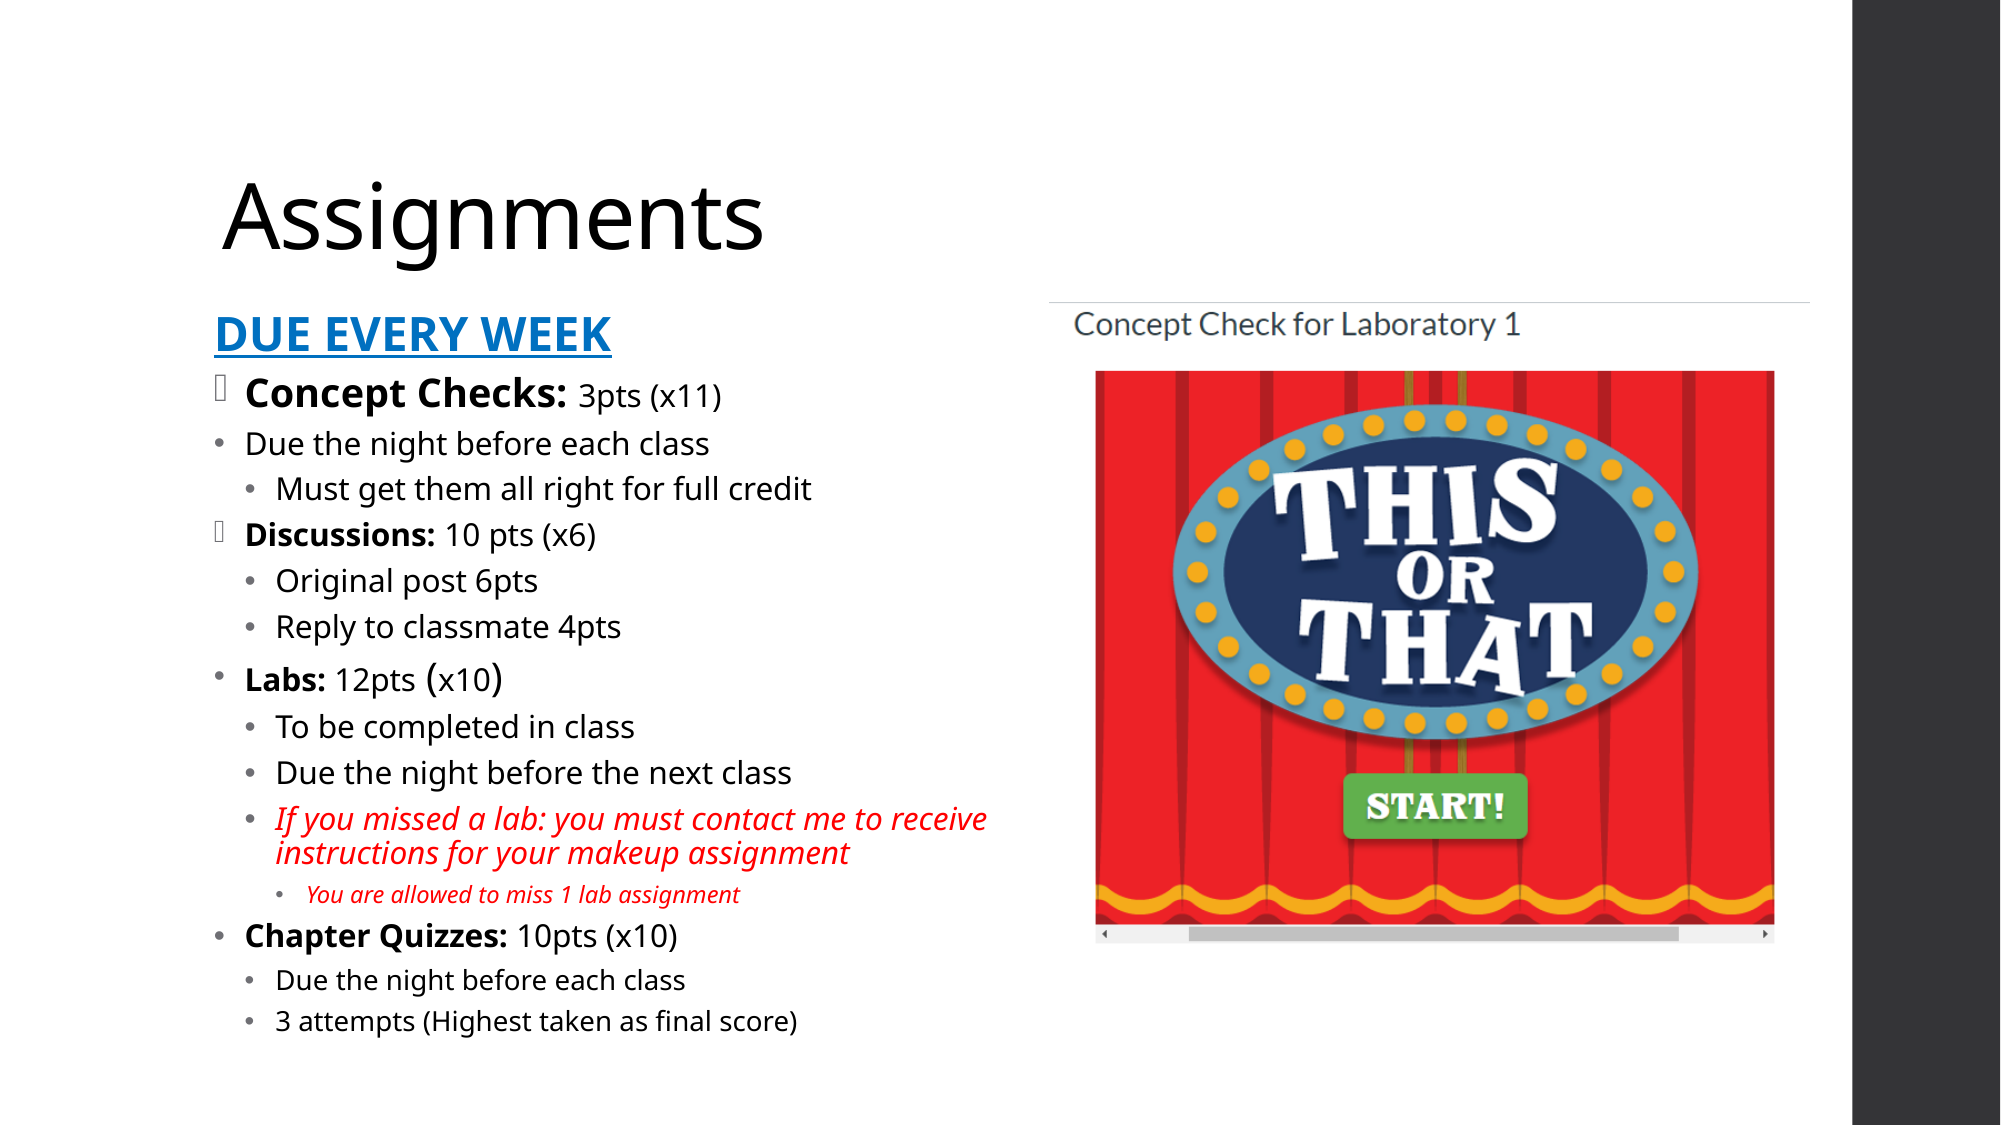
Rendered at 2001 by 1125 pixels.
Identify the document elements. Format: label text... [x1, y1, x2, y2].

title Assignments [206, 60, 1797, 278]
picture [1049, 302, 1810, 959]
list DUE EVERY WEEK Concept Checks: 3pts (x11) Due the night before each class Must get them all right for full credit Discussions: 10 pts (x6) Original post 6pts Reply to classmate 4pts Labs: 12pts (x10) To be completed in class Due the night before the next class If you missed a lab: you must contact me to receive instructions for your makeup assignment You are allowed to miss 1 lab assignment Chapter Quizzes: 10pts (x10) Due the night before each class 3 attempts (Highest taken as final score) [180, 302, 1071, 1048]
